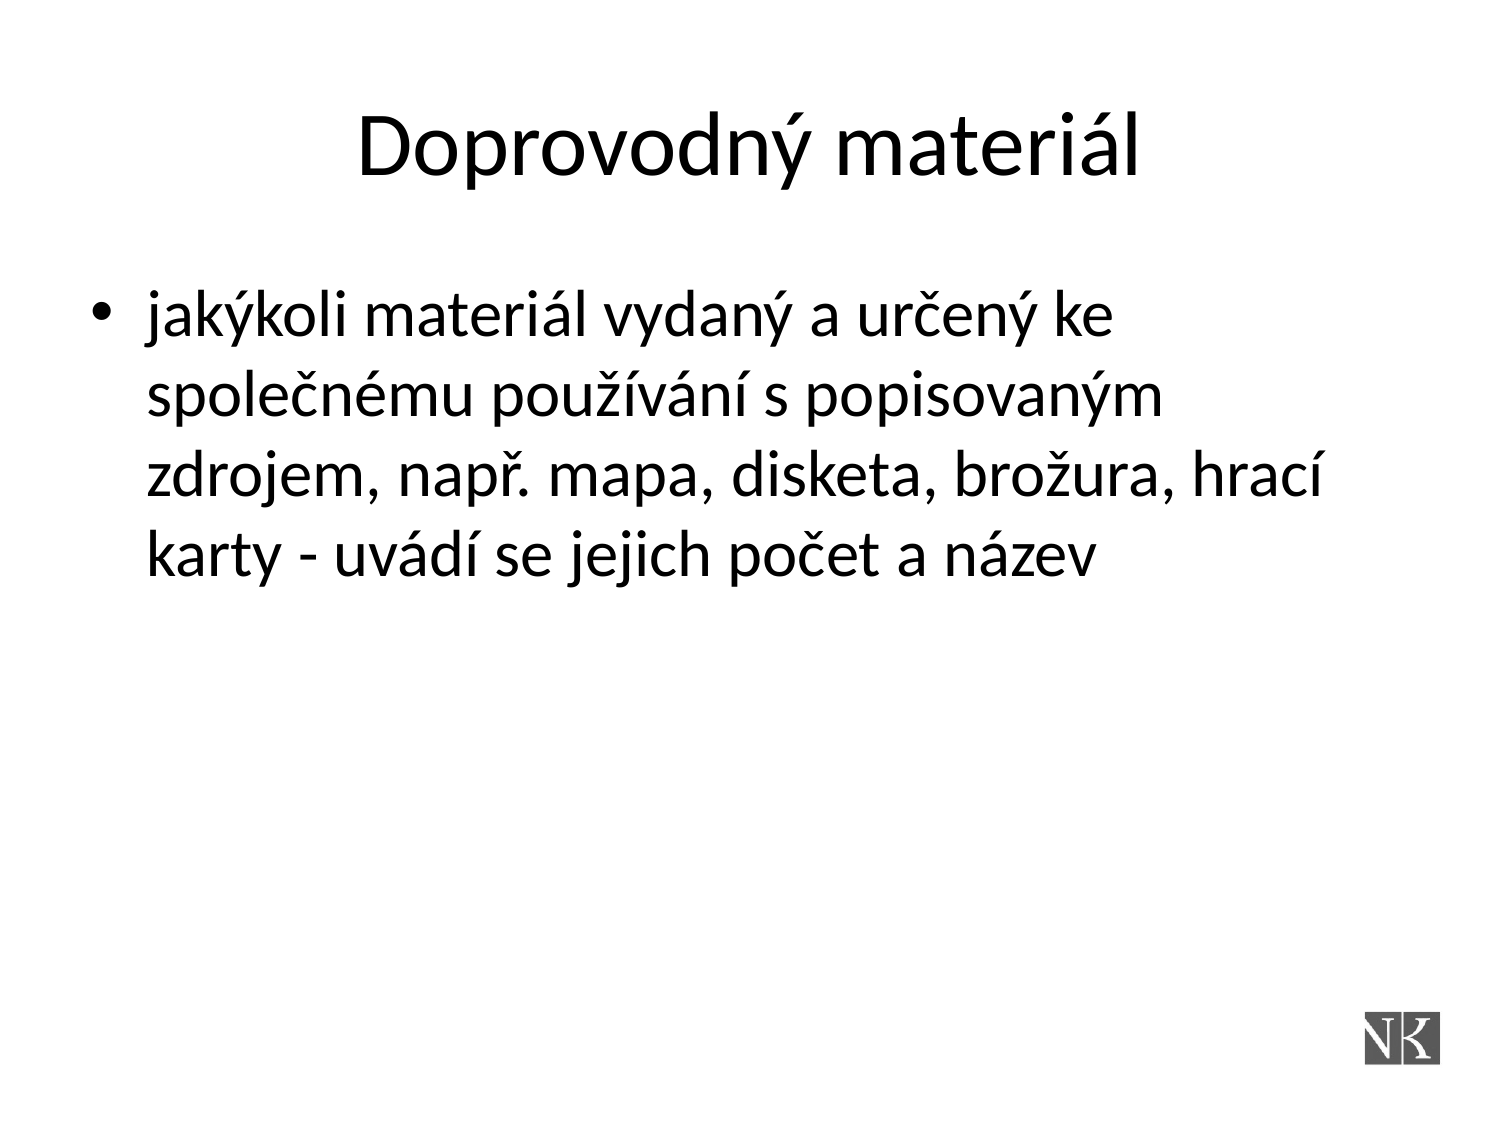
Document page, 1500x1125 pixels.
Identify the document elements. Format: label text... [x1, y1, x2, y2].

list jakýkoli materiál vydaný a určený ke společnému používání s popisovaným zdrojem, např. mapa, disketa, brožura, hrací karty - uvádí se jejich počet a název [75, 262, 1425, 1005]
picture [1363, 1011, 1443, 1068]
title Doprovodný materiál [75, 45, 1425, 233]
